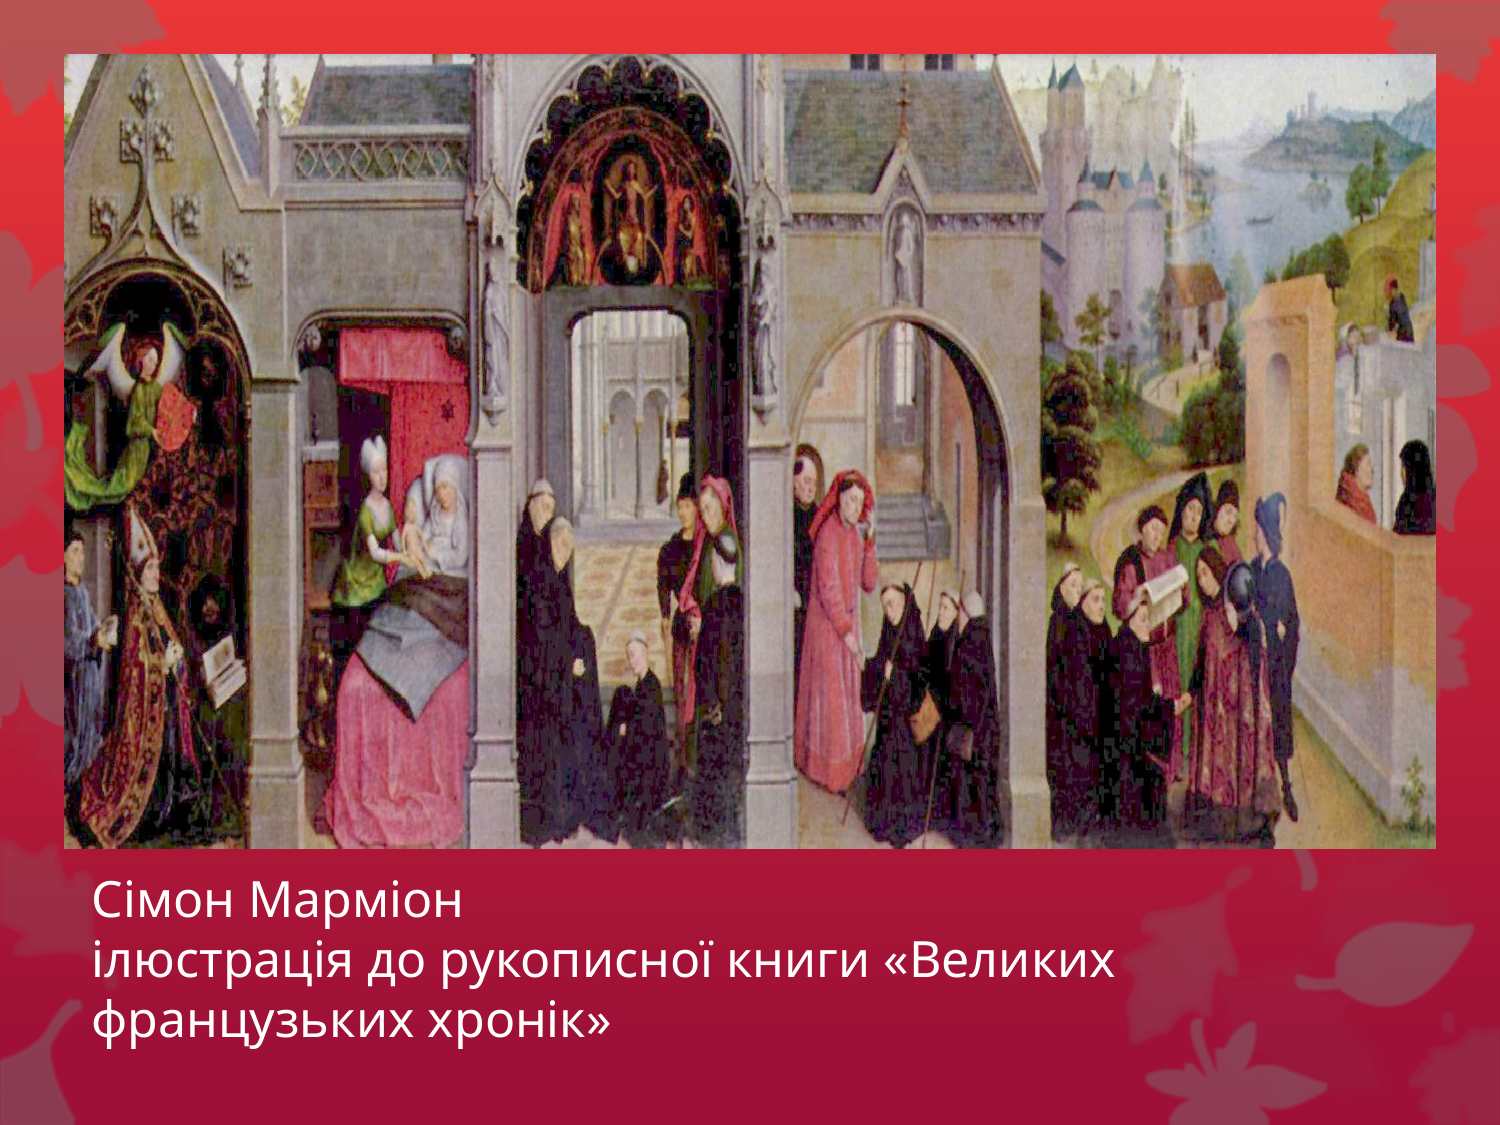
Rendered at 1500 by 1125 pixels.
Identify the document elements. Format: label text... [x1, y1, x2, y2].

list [64, 54, 1436, 849]
title Сімон Марміон ілюстрація до рукописної книги «Великих французьких хронік» [76, 893, 1427, 1081]
